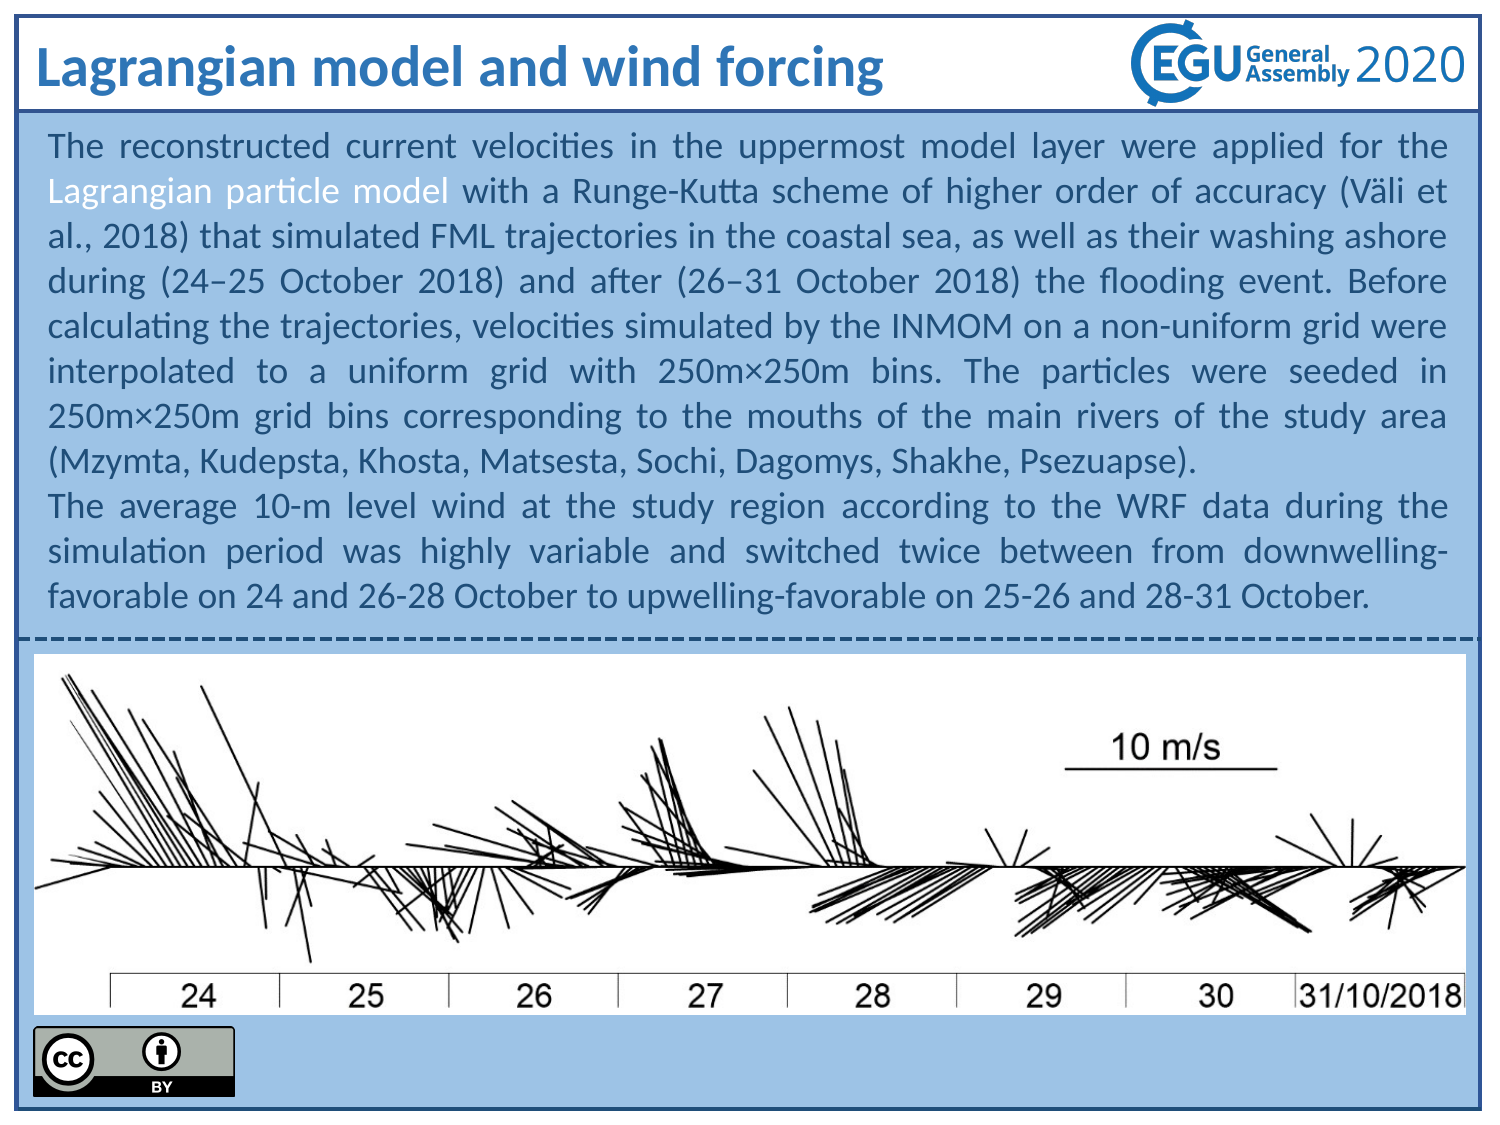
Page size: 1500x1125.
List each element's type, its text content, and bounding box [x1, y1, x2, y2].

text_box [15, 15, 1481, 112]
picture [32, 1026, 235, 1097]
picture [1131, 19, 1464, 108]
picture [34, 654, 1466, 1015]
text_box The reconstructed current velocities in the uppermost model layer were applied for the Lagrangian particle model with a Runge-Kutta scheme of higher order of accuracy (Väli et al., 2018) that simulated FML trajectories in the coastal sea, as well as their washing ashore during (24–25 October 2018) and after (26–31 October 2018) the flooding event. Before calculating the trajectories, velocities simulated by the INMOM on a non-uniform grid were interpolated to a uniform grid with 250m×250m bins. The particles were seeded in 250m×250m grid bins corresponding to the mouths of the main rivers of the study area (Mzymta, Kudepsta, Khosta, Matsesta, Sochi, Dagomys, Shakhe, Psezuapse). The average 10-m level wind at the study region according to the WRF data during the simulation period was highly variable and switched twice between from downwelling-favorable on 24 and 26-28 October to upwelling-favorable on 25-26 and 28-31 October. [33, 114, 1464, 624]
text_box Lagrangian model and wind forcing [11, 21, 909, 106]
text_box [15, 112, 1481, 1110]
